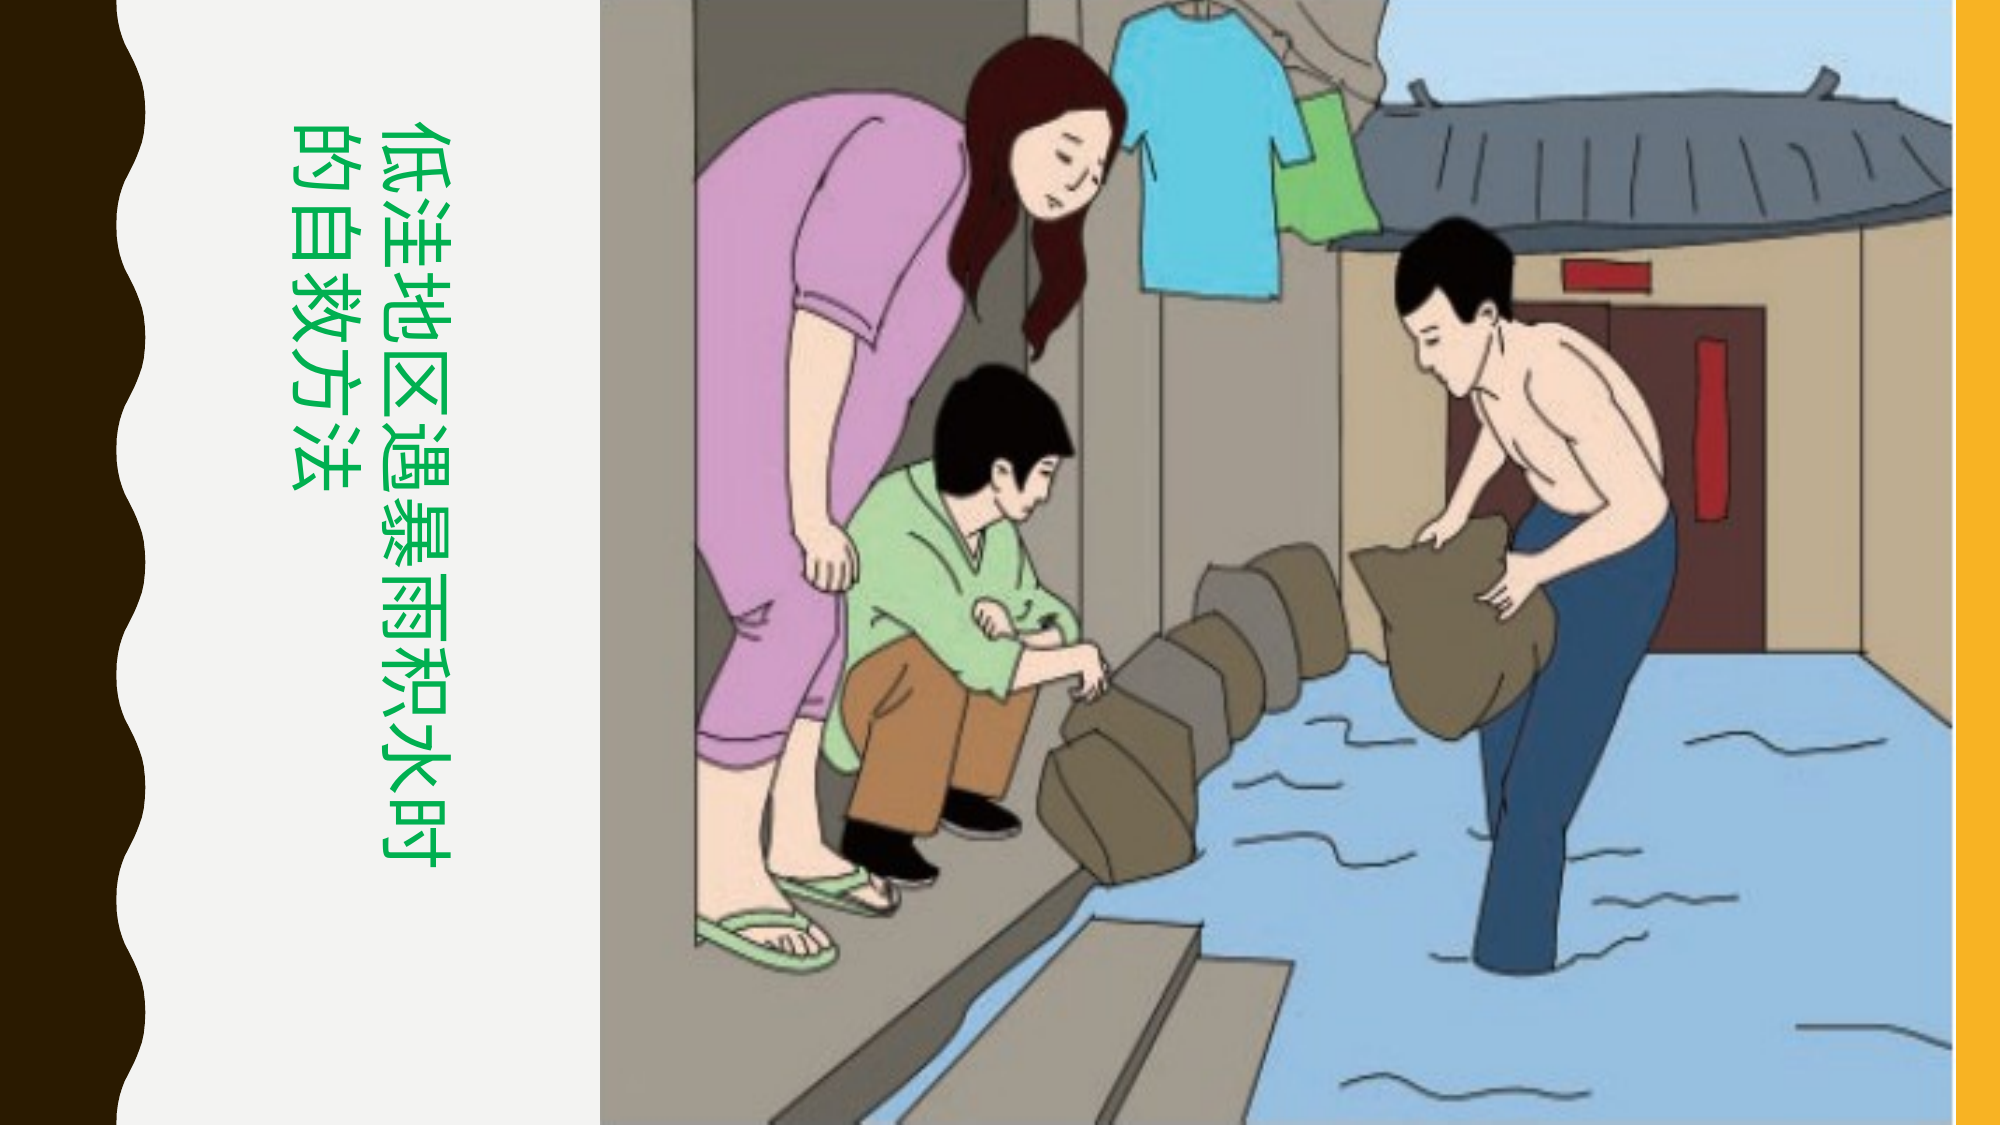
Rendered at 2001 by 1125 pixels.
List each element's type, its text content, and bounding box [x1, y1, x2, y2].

picture [599, 0, 1956, 1125]
text_box 低洼地区遇暴雨积水时的自救方法 [259, 105, 472, 937]
